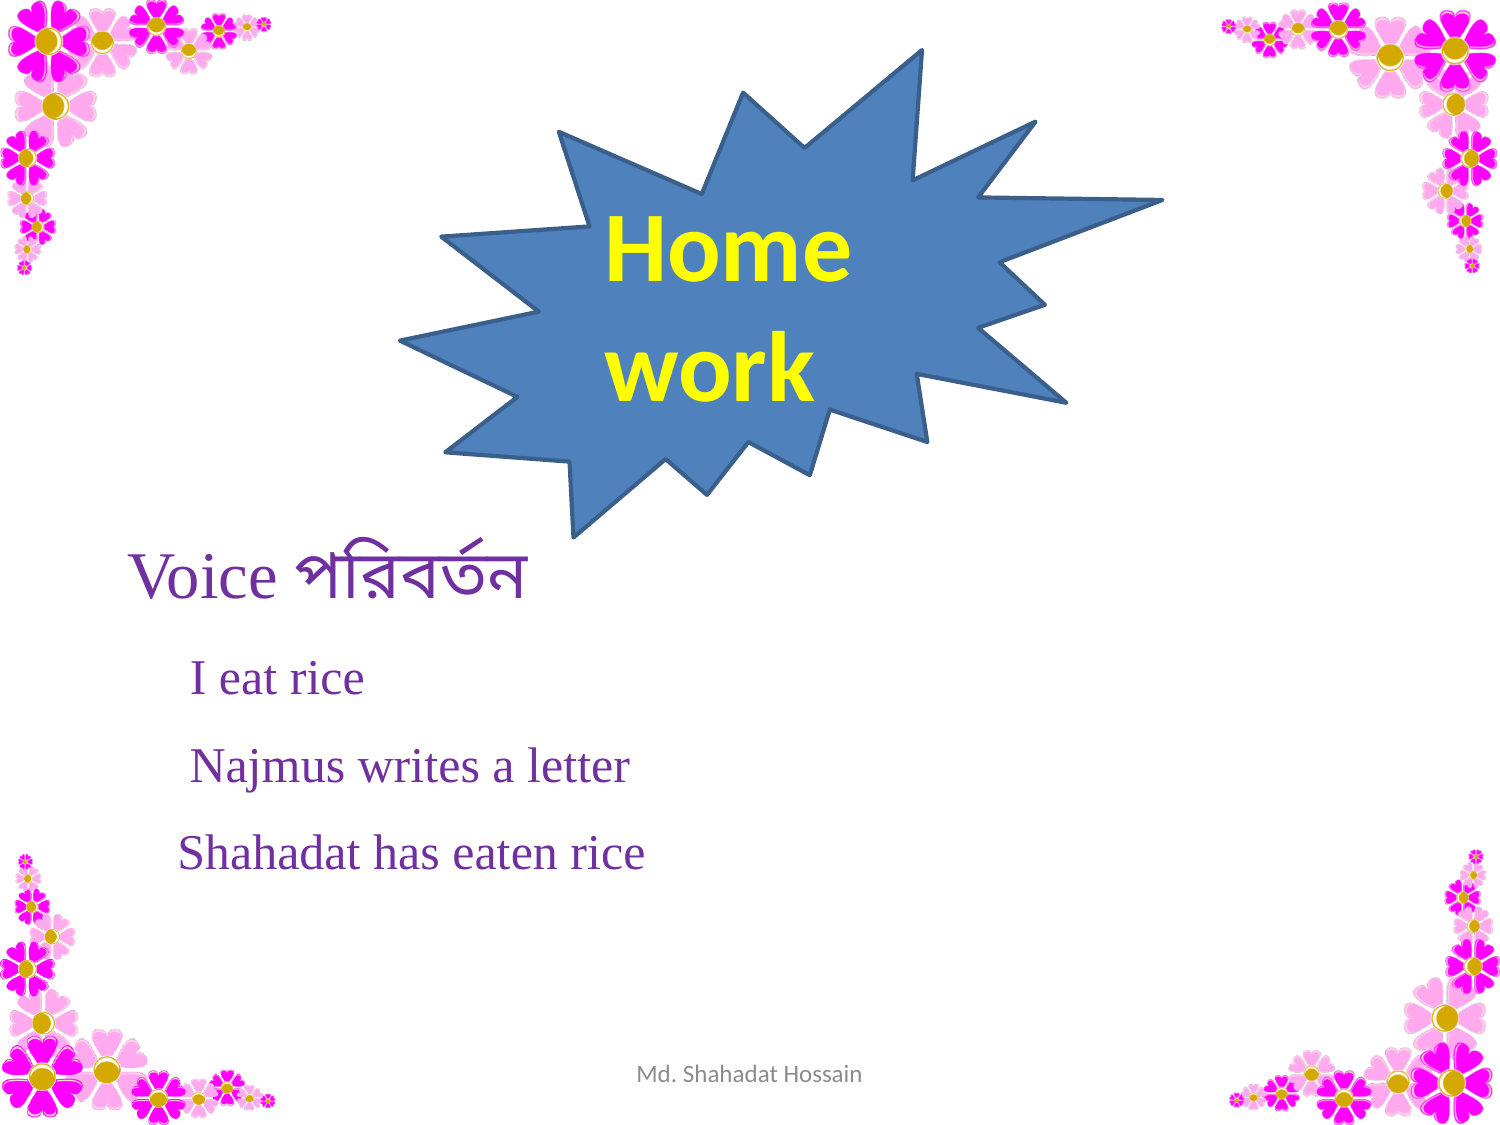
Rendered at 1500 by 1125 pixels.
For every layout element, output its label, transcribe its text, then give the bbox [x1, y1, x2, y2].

picture [0, 854, 275, 1125]
footer Md. Shahadat Hossain [512, 1042, 988, 1103]
text_box Shahadat has eaten rice [162, 812, 713, 888]
text_box Najmus writes a letter [174, 724, 688, 800]
picture [1222, 3, 1497, 273]
text_box Home work [397, 48, 1165, 535]
picture [1230, 850, 1500, 1125]
text_box Voice পরিবর্তন [112, 524, 580, 620]
picture [1, 0, 271, 275]
text_box I eat rice [174, 637, 875, 713]
